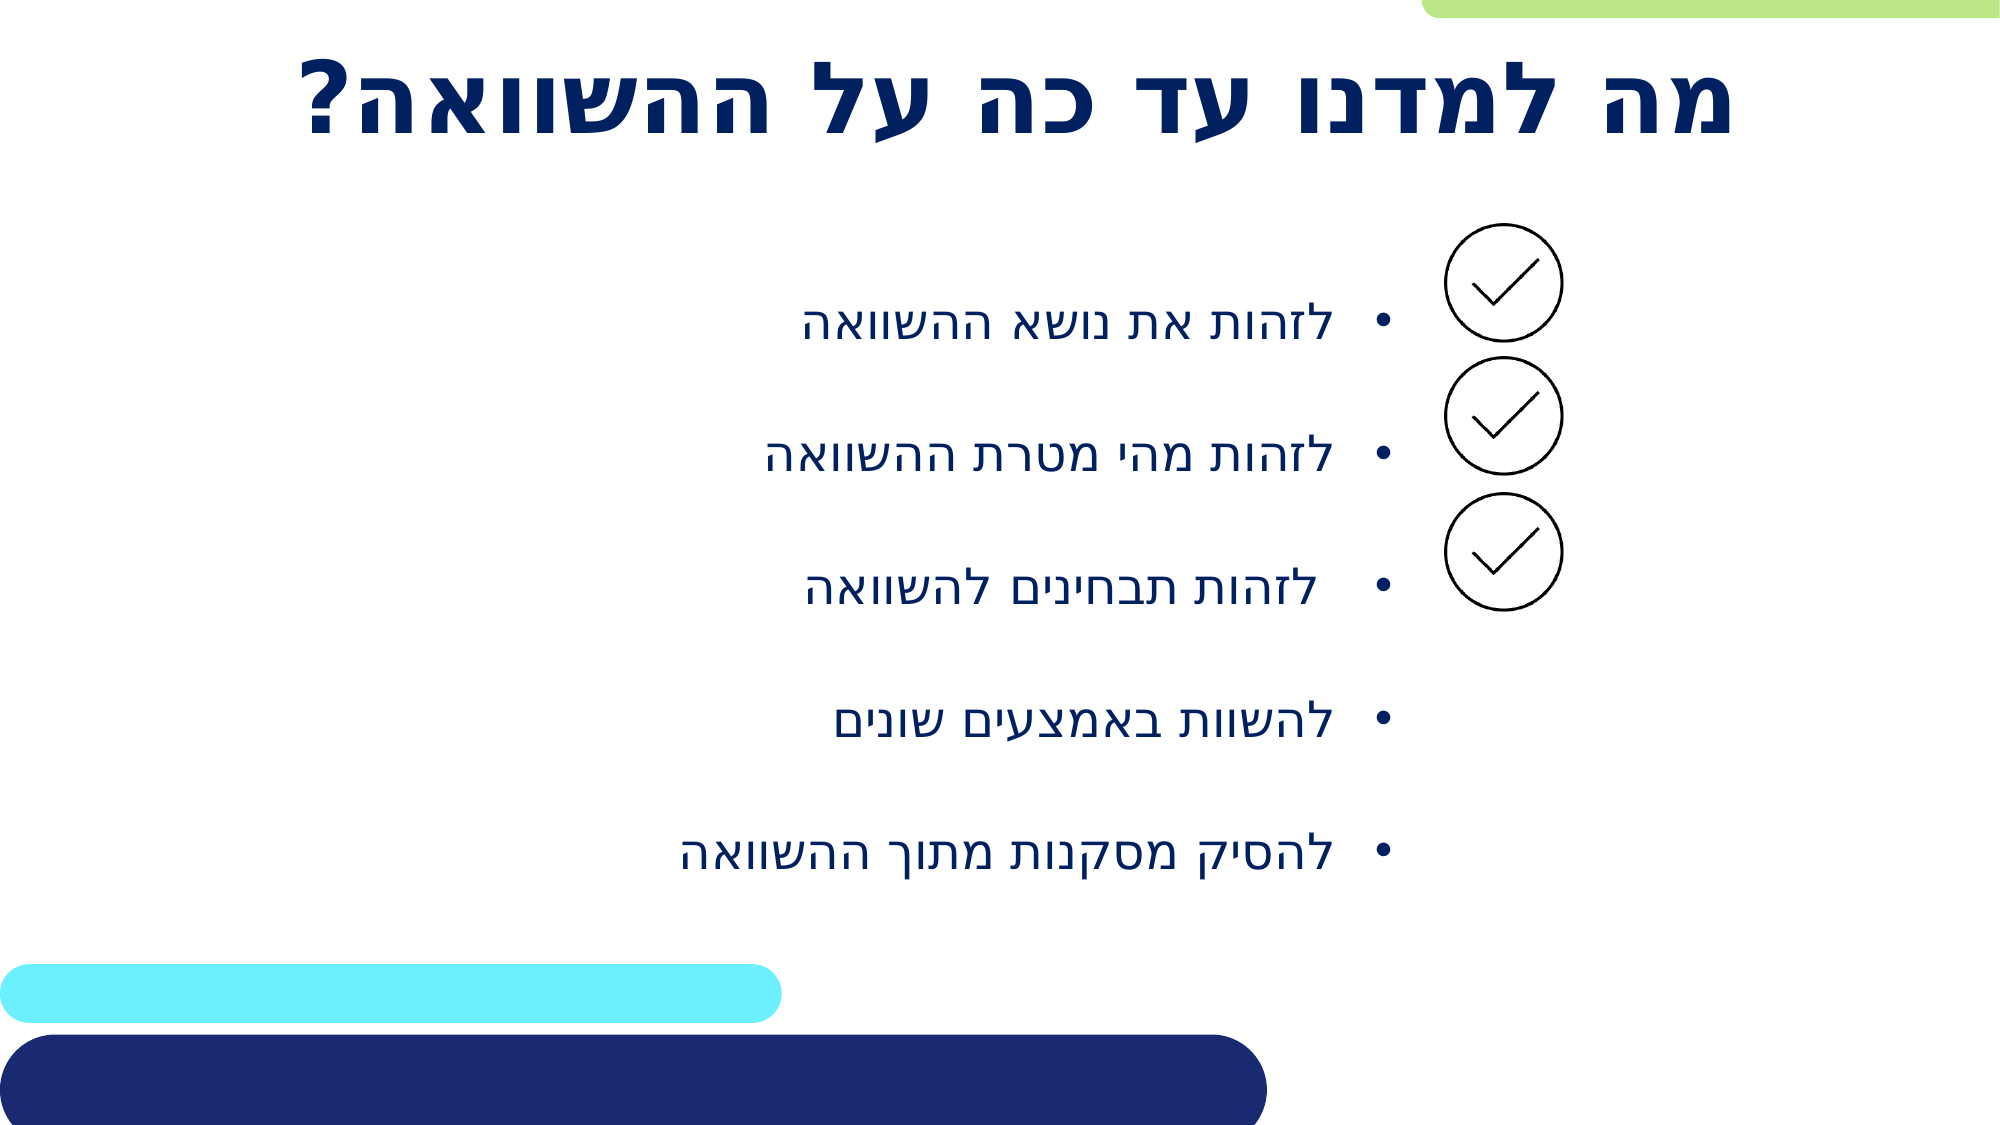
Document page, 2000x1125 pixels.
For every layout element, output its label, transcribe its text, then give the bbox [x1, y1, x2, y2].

title מה למדנו עד כה על ההשוואה? [84, 34, 1916, 154]
picture [1427, 207, 1579, 627]
list לזהות את נושא ההשוואה לזהות מהי מטרת ההשוואה לזהות תבחינים להשוואה להשוות באמצעים שונים להסיק מסקנות מתוך ההשוואה [646, 221, 1408, 904]
